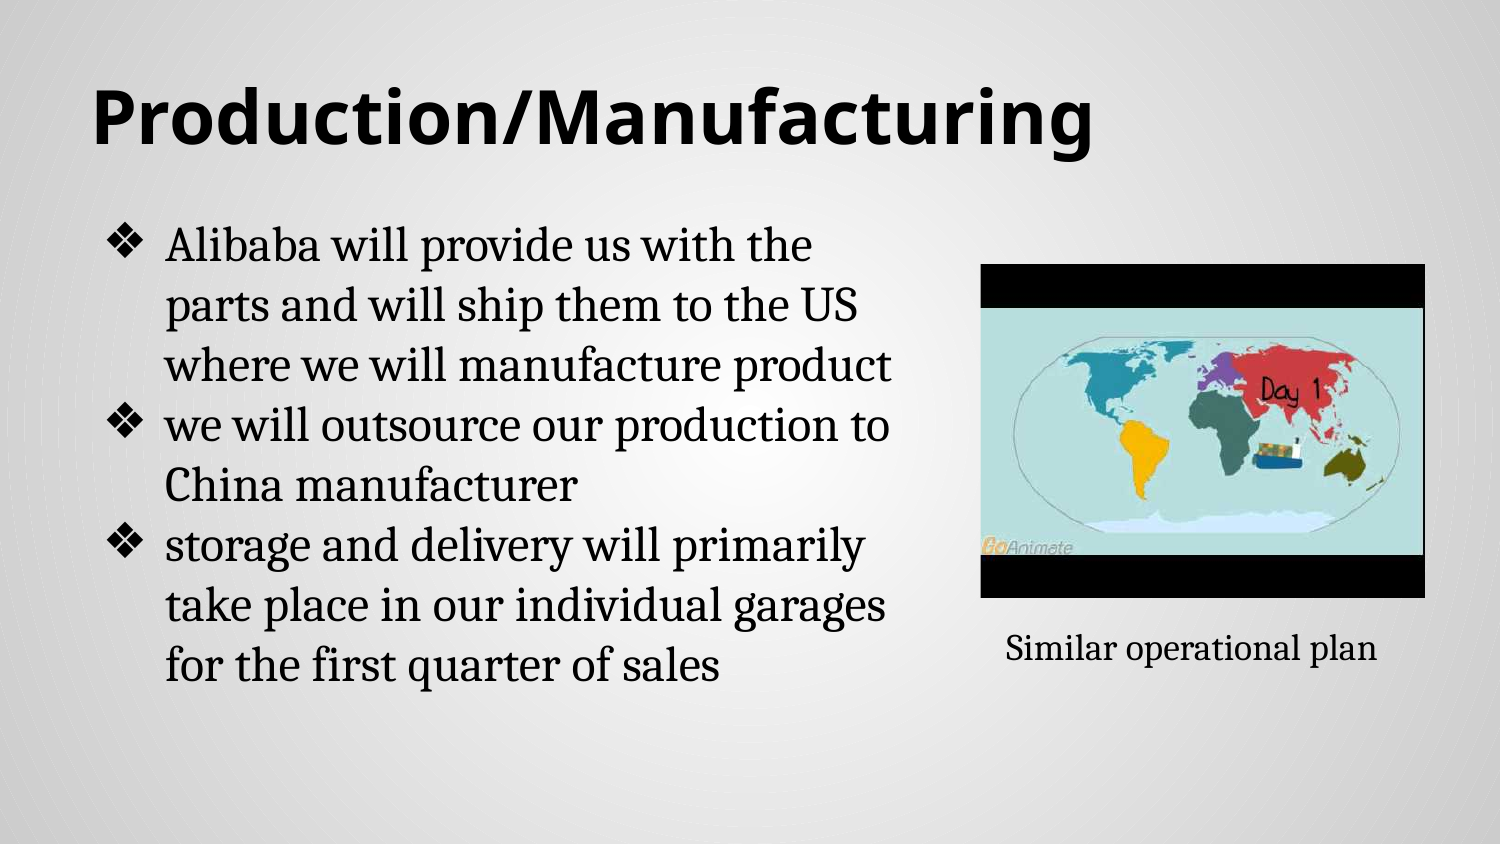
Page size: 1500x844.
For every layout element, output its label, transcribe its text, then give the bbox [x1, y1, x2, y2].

list Alibaba will provide us with the parts and will ship them to the US where we will manufacture product we will outsource our production to China manufacturer storage and delivery will primarily take place in our individual garages for the first quarter of sales [75, 196, 944, 808]
text_box [980, 264, 1425, 598]
title Production/Manufacturing [75, 33, 1425, 175]
text_box Similar operational plan [991, 607, 1415, 682]
